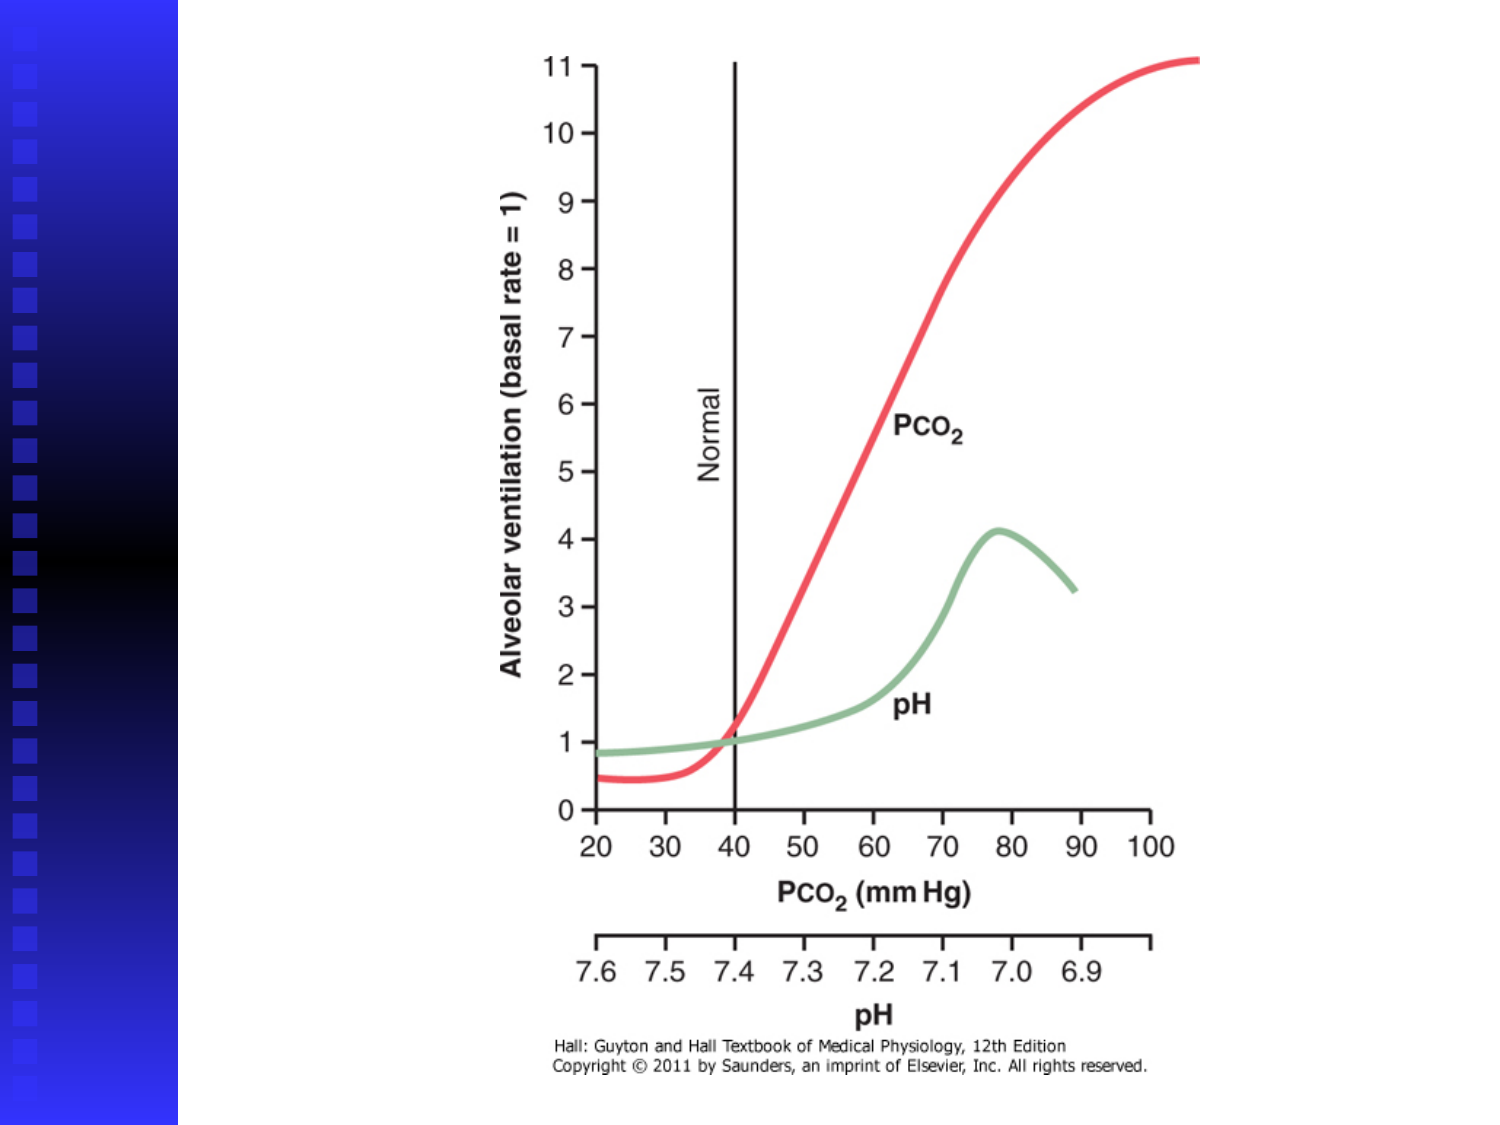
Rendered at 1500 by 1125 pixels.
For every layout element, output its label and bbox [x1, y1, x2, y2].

picture [499, 55, 1201, 1076]
